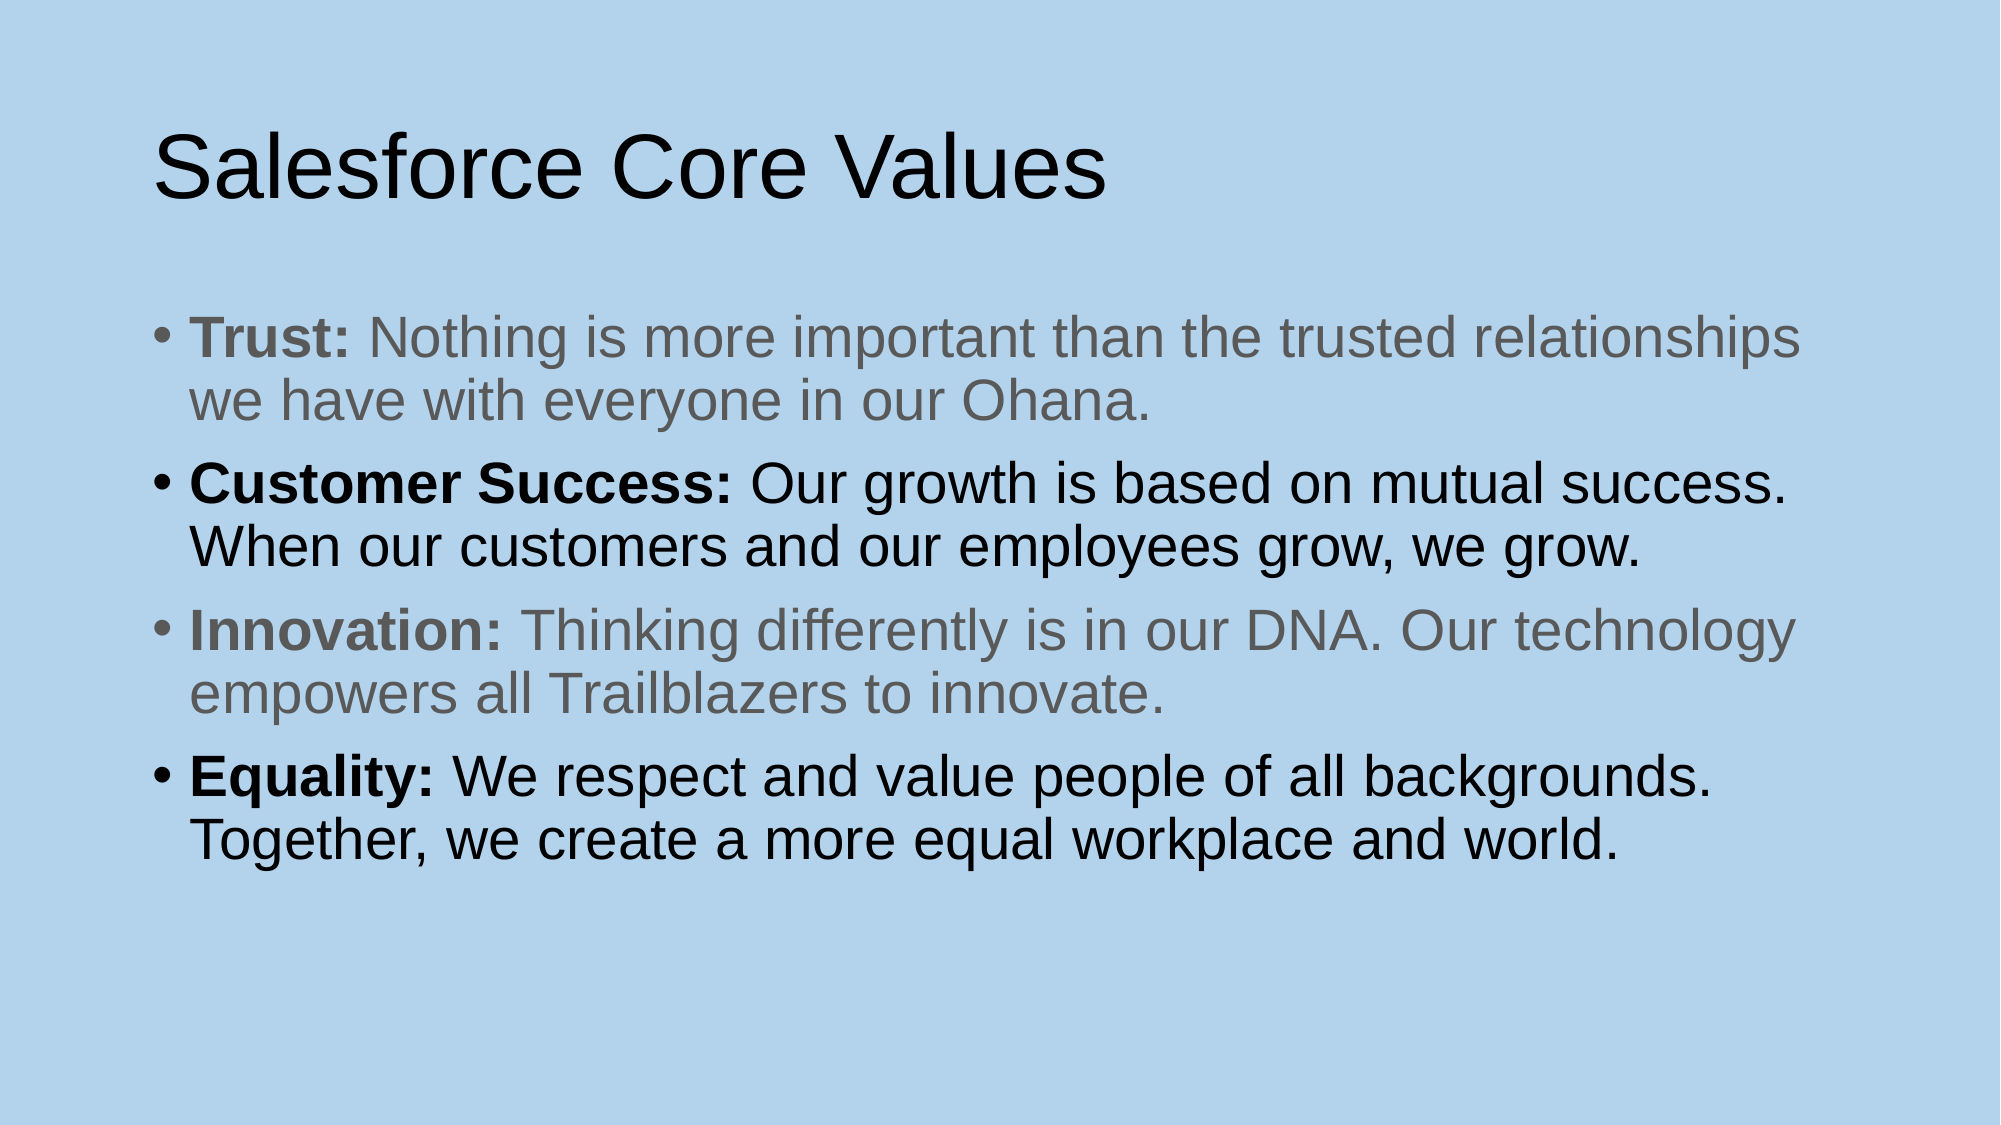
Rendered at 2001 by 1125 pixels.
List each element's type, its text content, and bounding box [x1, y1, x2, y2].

list Trust: Nothing is more important than the trusted relationships we have with everyone in our Ohana. Customer Success: Our growth is based on mutual success. When our customers and our employees grow, we grow. Innovation: Thinking differently is in our DNA. Our technology empowers all Trailblazers to innovate. Equality: We respect and value people of all backgrounds. Together, we create a more equal workplace and world. [137, 299, 1863, 1014]
title Salesforce Core Values [137, 59, 1863, 278]
